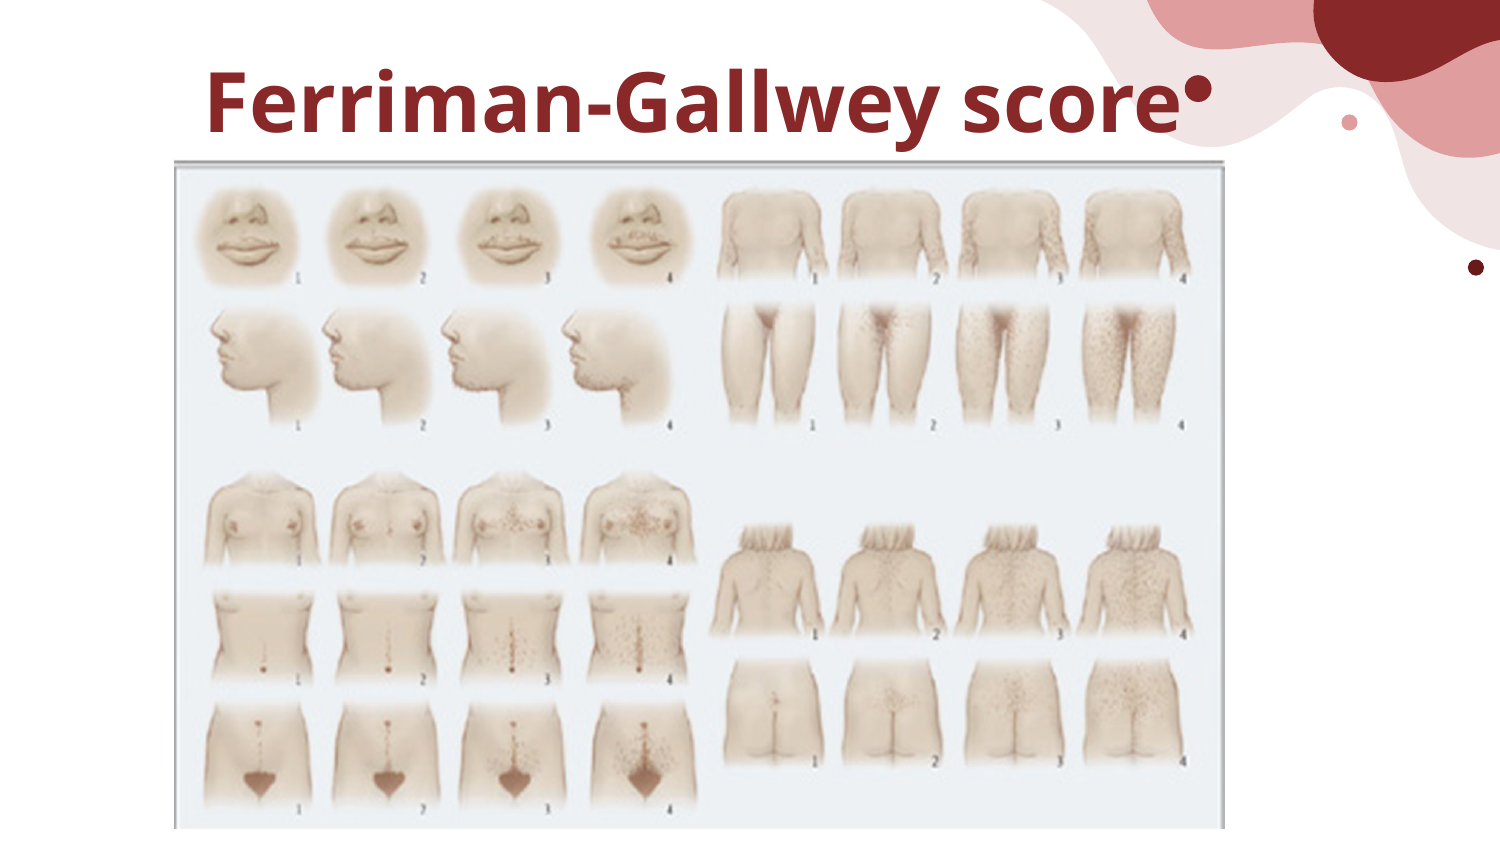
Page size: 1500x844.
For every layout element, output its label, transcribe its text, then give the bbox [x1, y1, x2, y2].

title Ferriman-Gallwey score [99, 34, 1288, 277]
picture [174, 158, 1226, 829]
